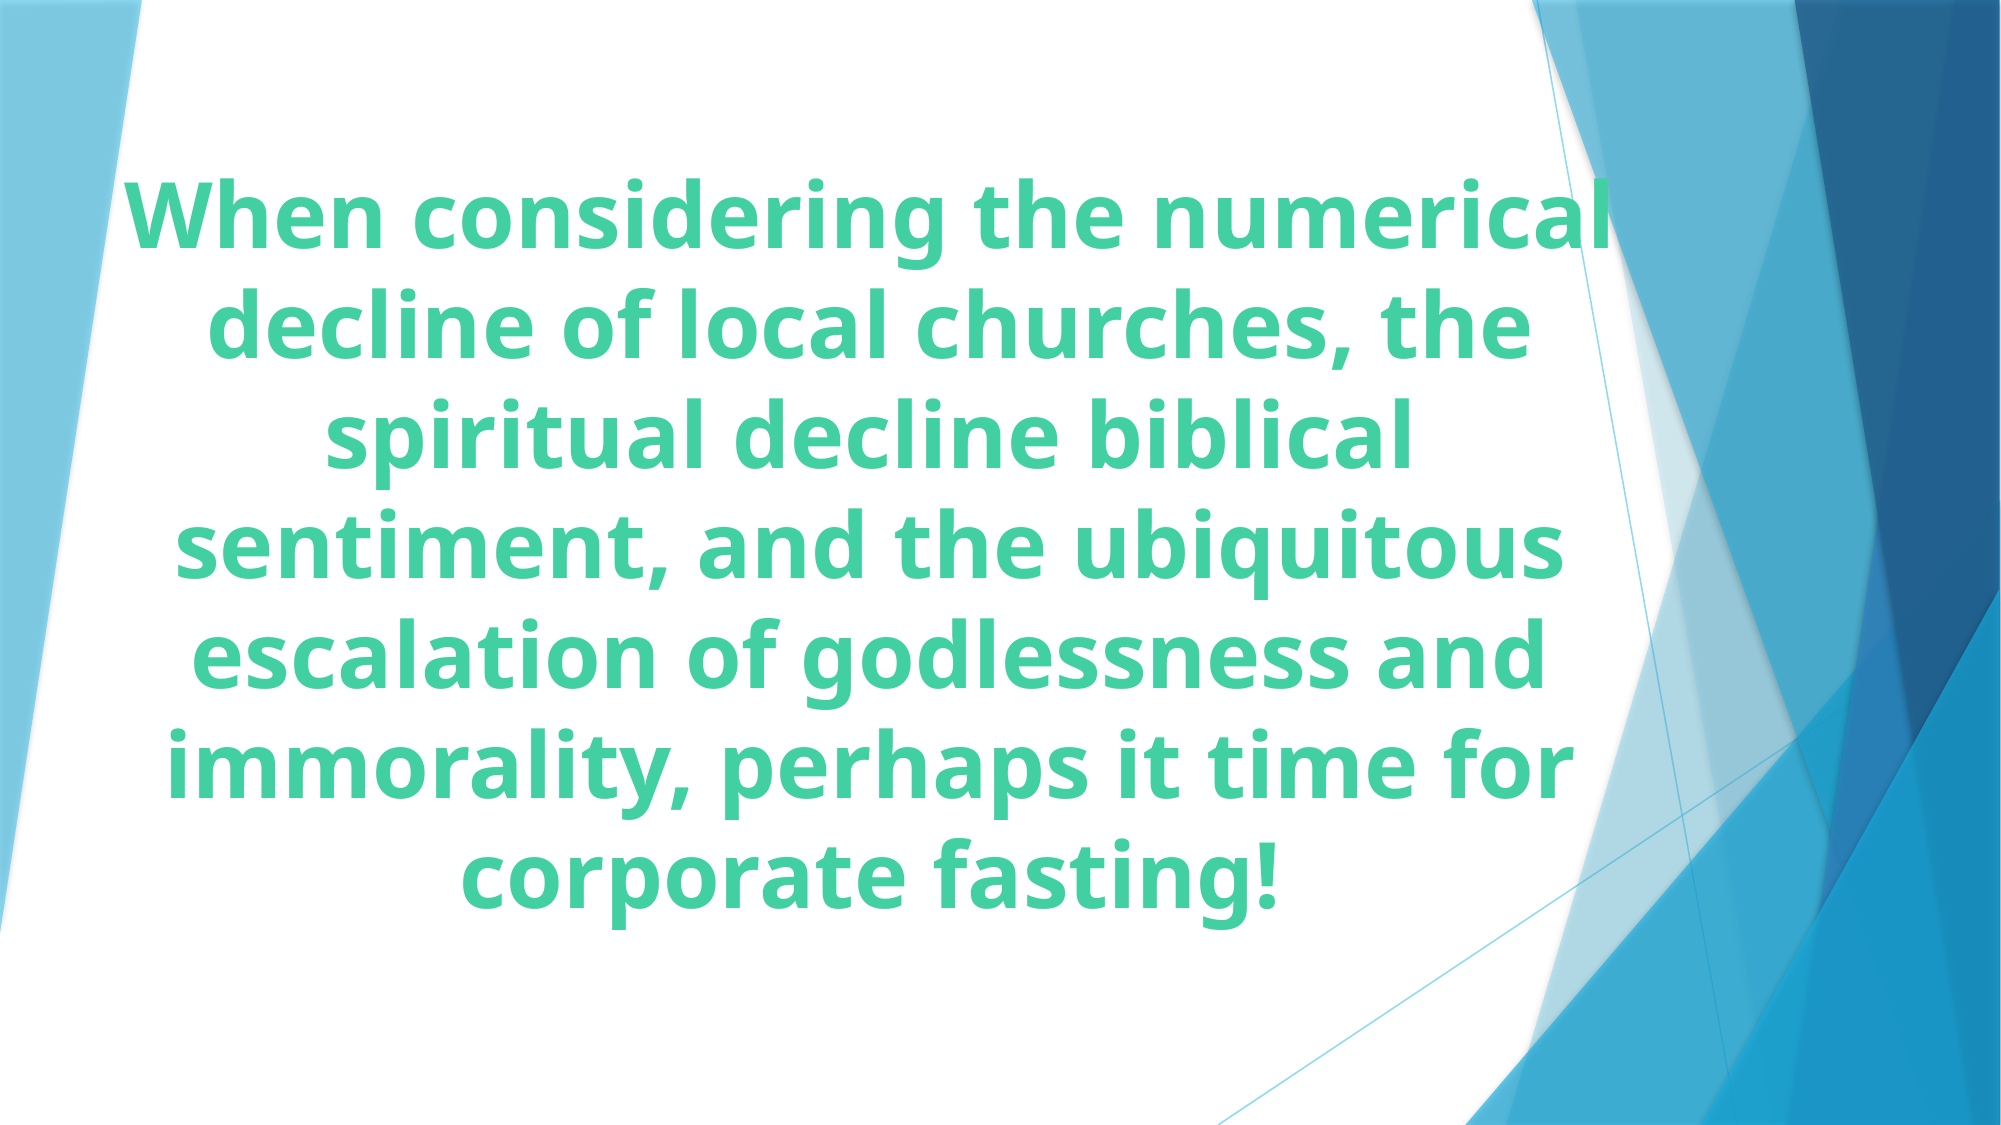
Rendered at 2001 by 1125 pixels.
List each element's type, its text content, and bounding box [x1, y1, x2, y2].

title When considering the numerical decline of local churches, the spiritual decline biblical sentiment, and the ubiquitous escalation of godlessness and immorality, perhaps it time for corporate fasting! [66, 664, 1675, 935]
